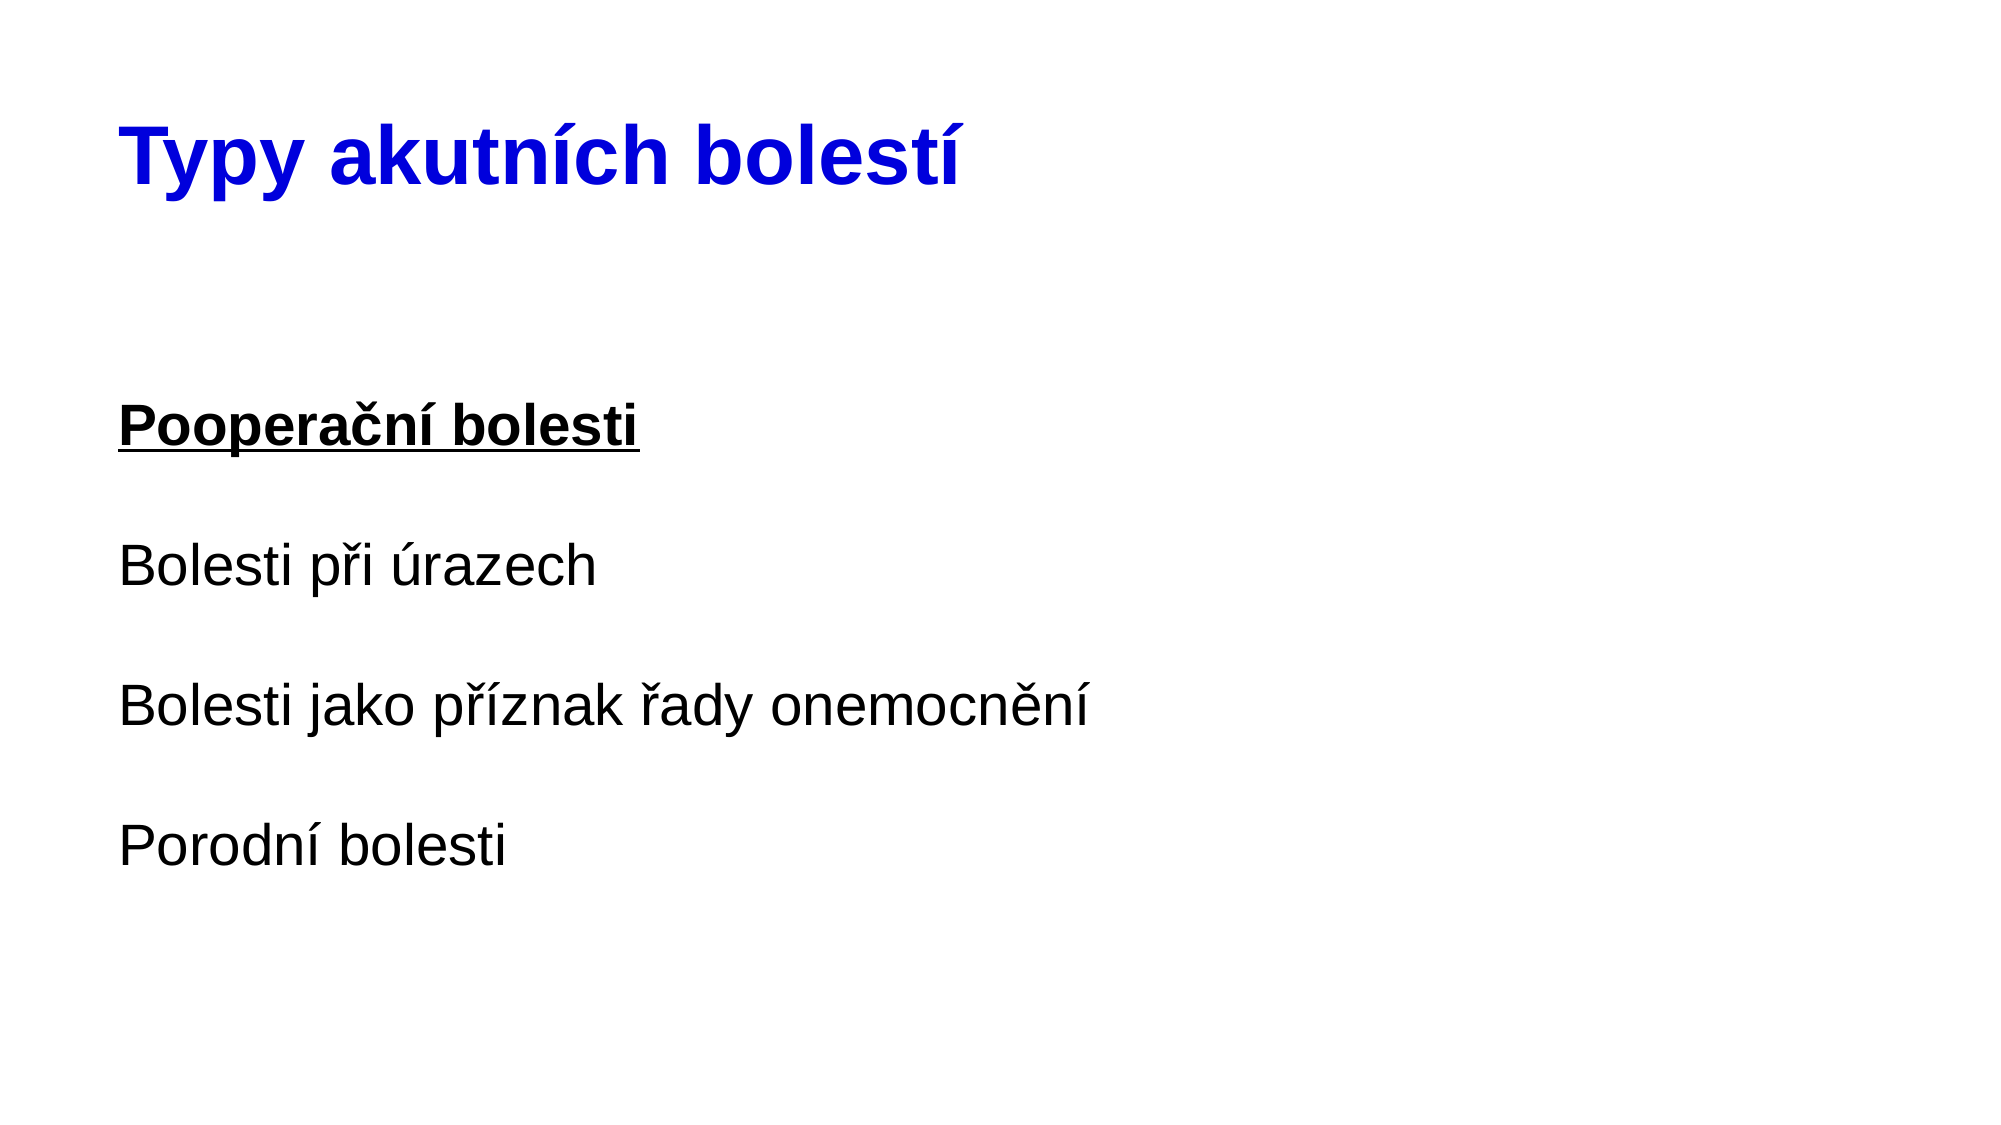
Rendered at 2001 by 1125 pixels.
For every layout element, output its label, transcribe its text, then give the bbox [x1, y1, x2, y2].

list Pooperační bolesti Bolesti při úrazech Bolesti jako příznak řady onemocnění Porodní bolesti [118, 317, 1394, 993]
title Typy akutních bolestí [118, 118, 1883, 193]
